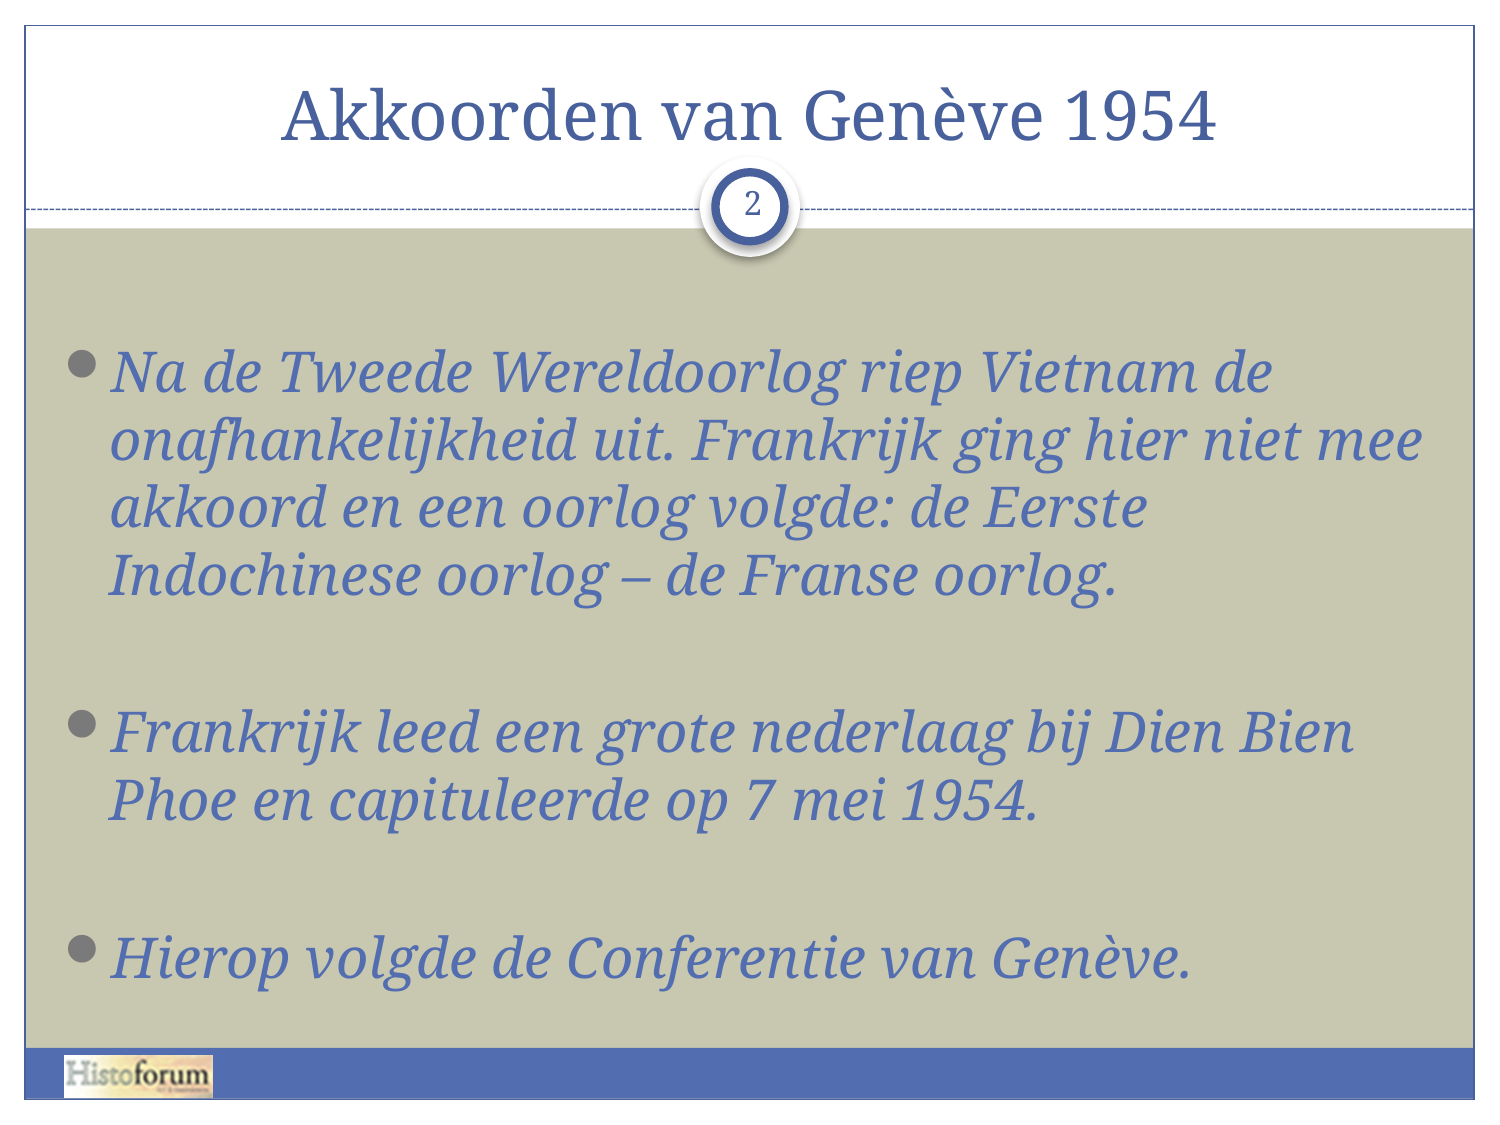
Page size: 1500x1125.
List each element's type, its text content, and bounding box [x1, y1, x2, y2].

list Na de Tweede Wereldoorlog riep Vietnam de onafhankelijkheid uit. Frankrijk ging hier niet mee akkoord en een oorlog volgde: de Eerste Indochinese oorlog – de Franse oorlog. Frankrijk leed een grote nederlaag bij Dien Bien Phoe en capituleerde op 7 mei 1954. Hierop volgde de Conferentie van Genève. [49, 250, 1445, 1001]
picture [64, 1055, 214, 1098]
slide_number 2 [715, 168, 791, 241]
title Akkoorden van Genève 1954 [49, 37, 1450, 162]
